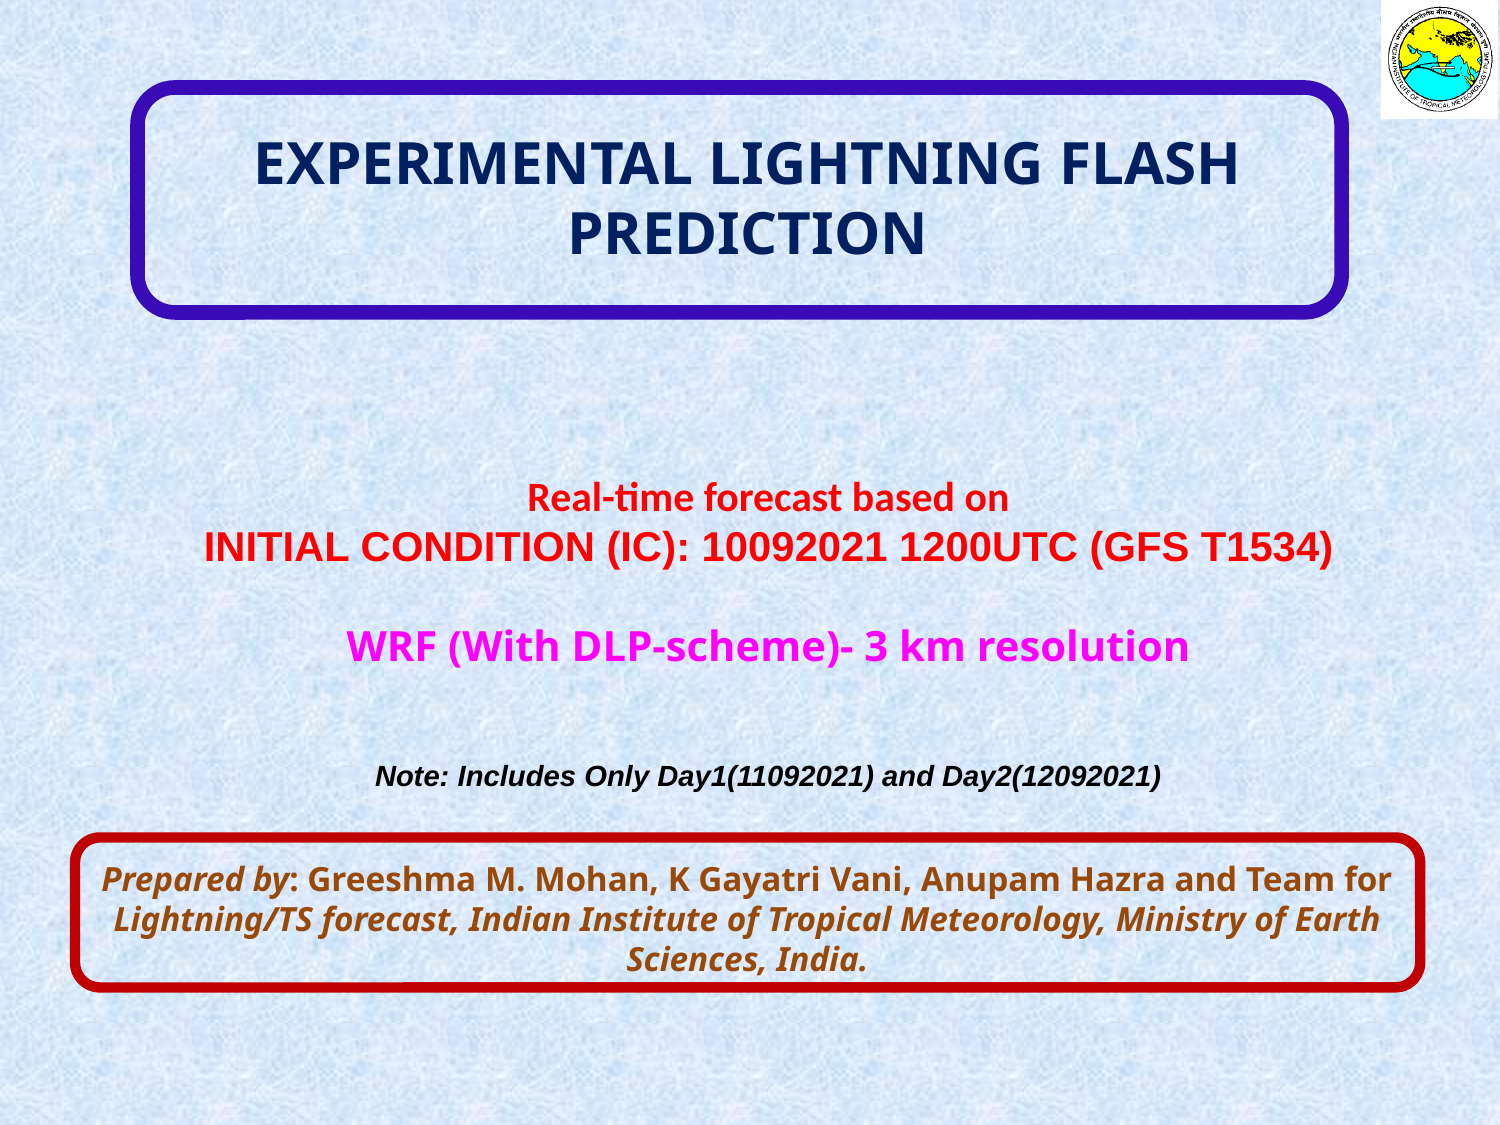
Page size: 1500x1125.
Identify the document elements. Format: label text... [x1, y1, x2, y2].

text_box Note: Includes Only Day1(11092021) and Day2(12092021) [87, 749, 1458, 800]
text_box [62, 837, 1433, 988]
picture [0, 0, 1500, 1125]
text_box Real-time forecast based on INITIAL CONDITION (IC): 10092021 1200UTC (GFS T1534) WRF (With DLP-scheme)- 3 km resolution [87, 462, 1450, 678]
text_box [137, 87, 1357, 313]
